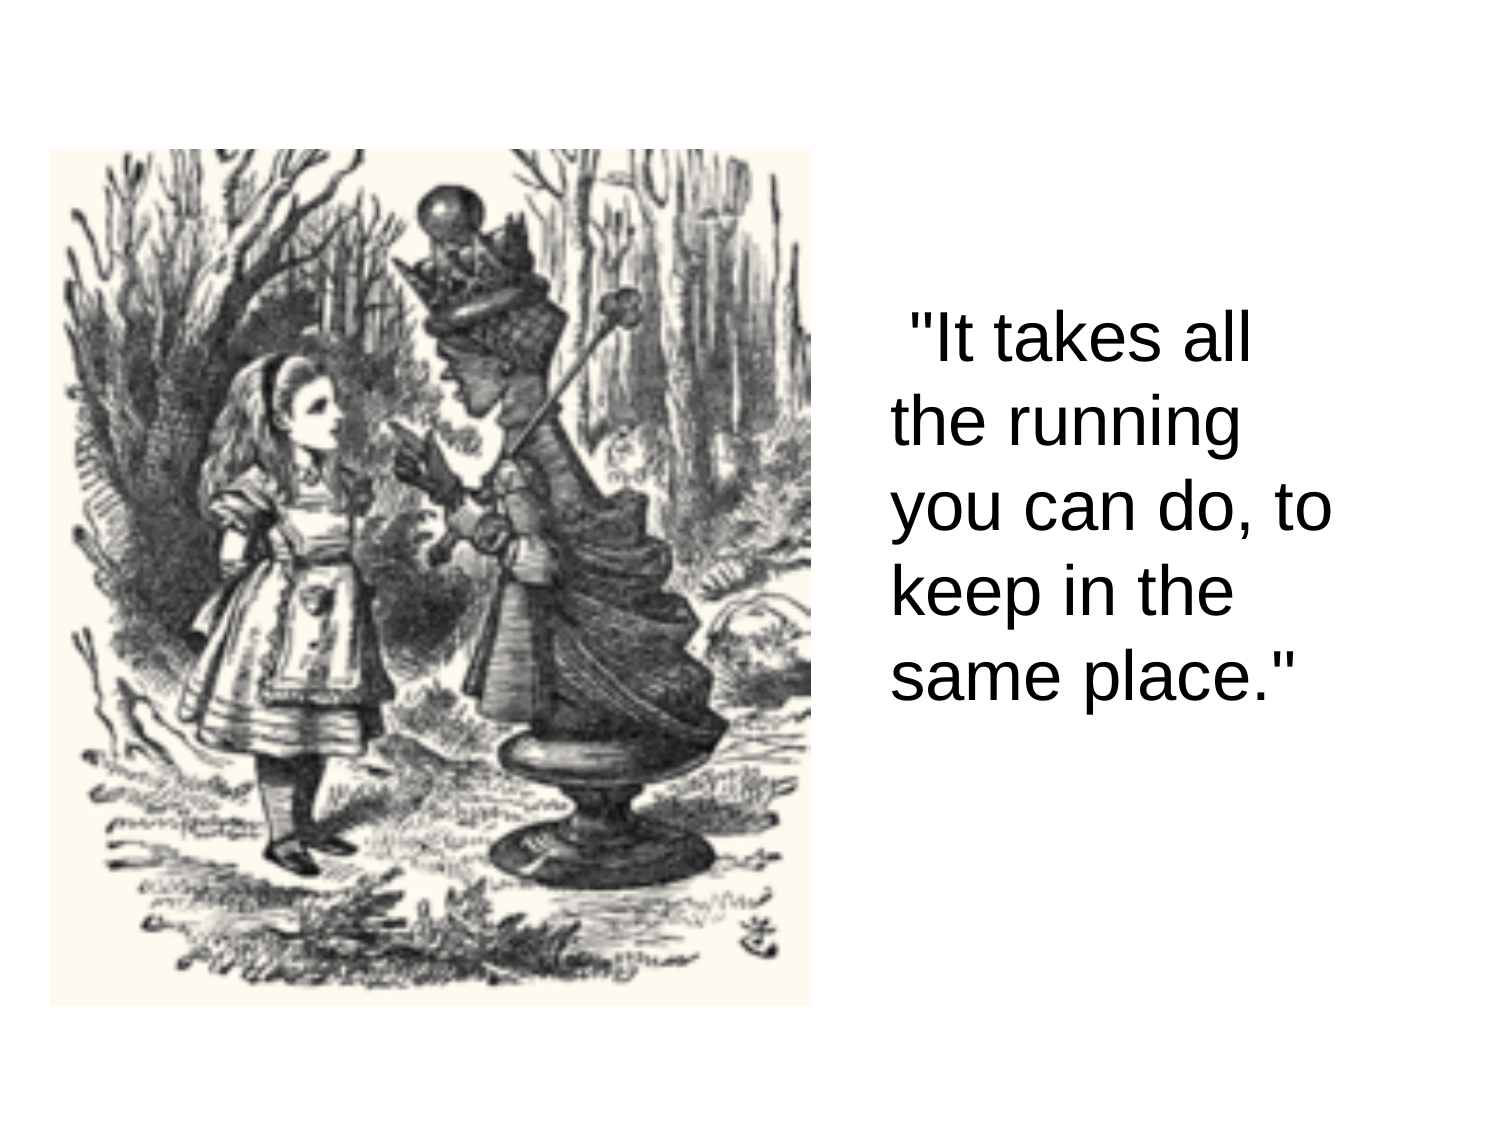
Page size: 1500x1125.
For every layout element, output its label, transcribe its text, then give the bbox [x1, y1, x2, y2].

picture [49, 149, 811, 1006]
title "It takes all the running you can do, to keep in the same place." [874, 337, 1376, 788]
